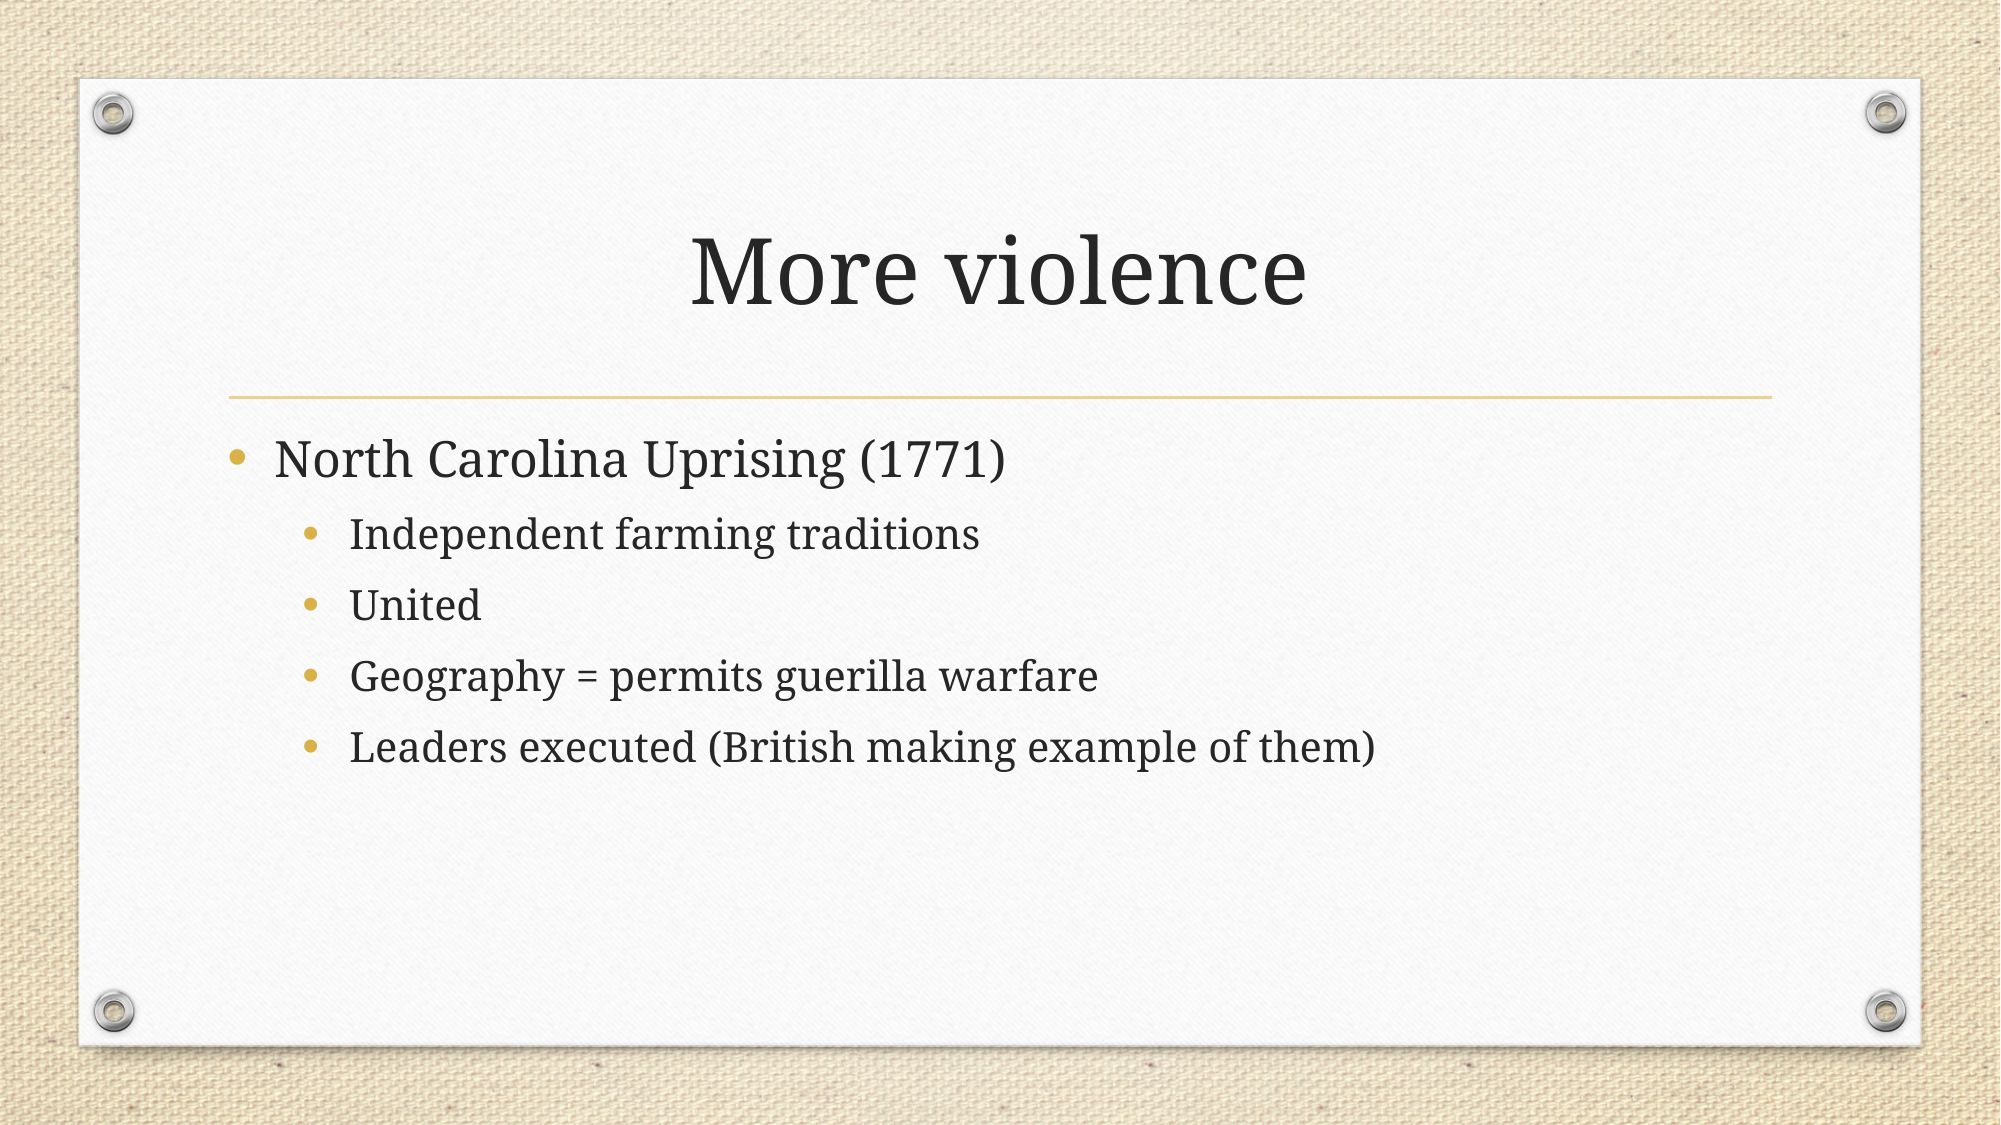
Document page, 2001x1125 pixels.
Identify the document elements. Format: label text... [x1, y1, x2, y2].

picture [0, 0, 2001, 1125]
title More violence [212, 161, 1788, 375]
list North Carolina Uprising (1771) Independent farming traditions United Geography = permits guerilla warfare Leaders executed (British making example of them) [212, 419, 1788, 964]
